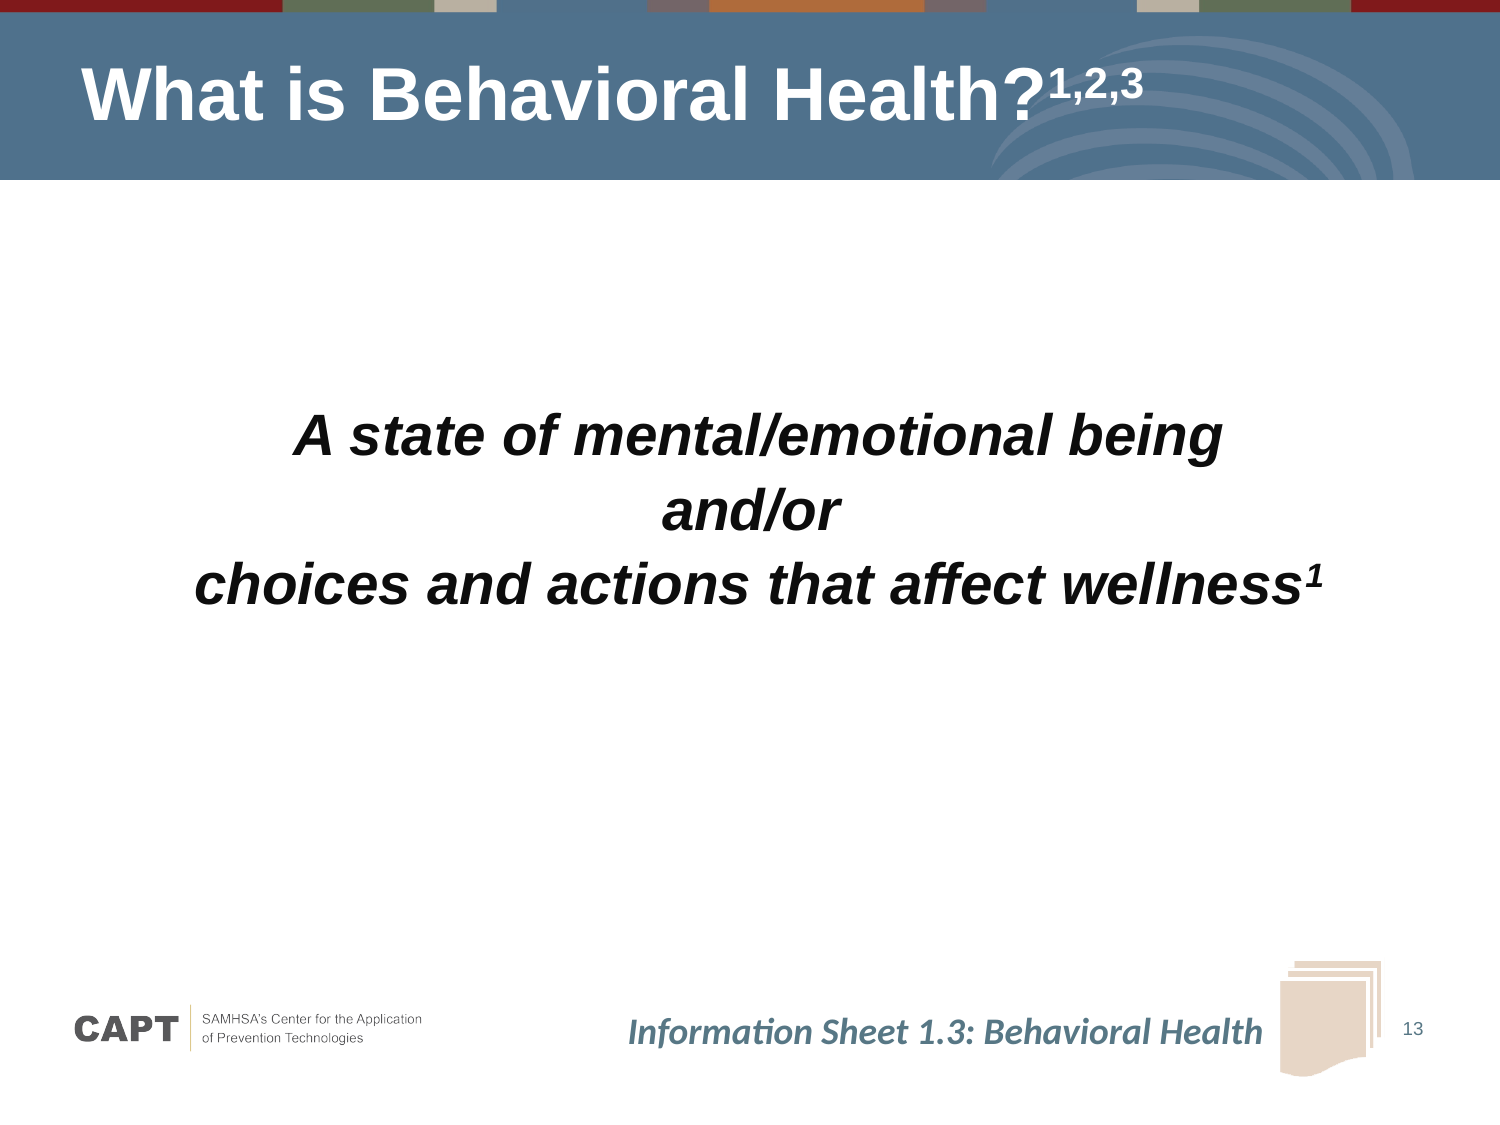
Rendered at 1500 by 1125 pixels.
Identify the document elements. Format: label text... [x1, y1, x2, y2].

text_box Information Sheet 1.3: Behavioral Health [492, 999, 1279, 1060]
subtitle A state of mental/emotional being and/or choices and actions that affect wellness1 [66, 240, 1453, 971]
title What is Behavioral Health?1,2,3 [66, 0, 1453, 182]
picture [0, 0, 1500, 1063]
